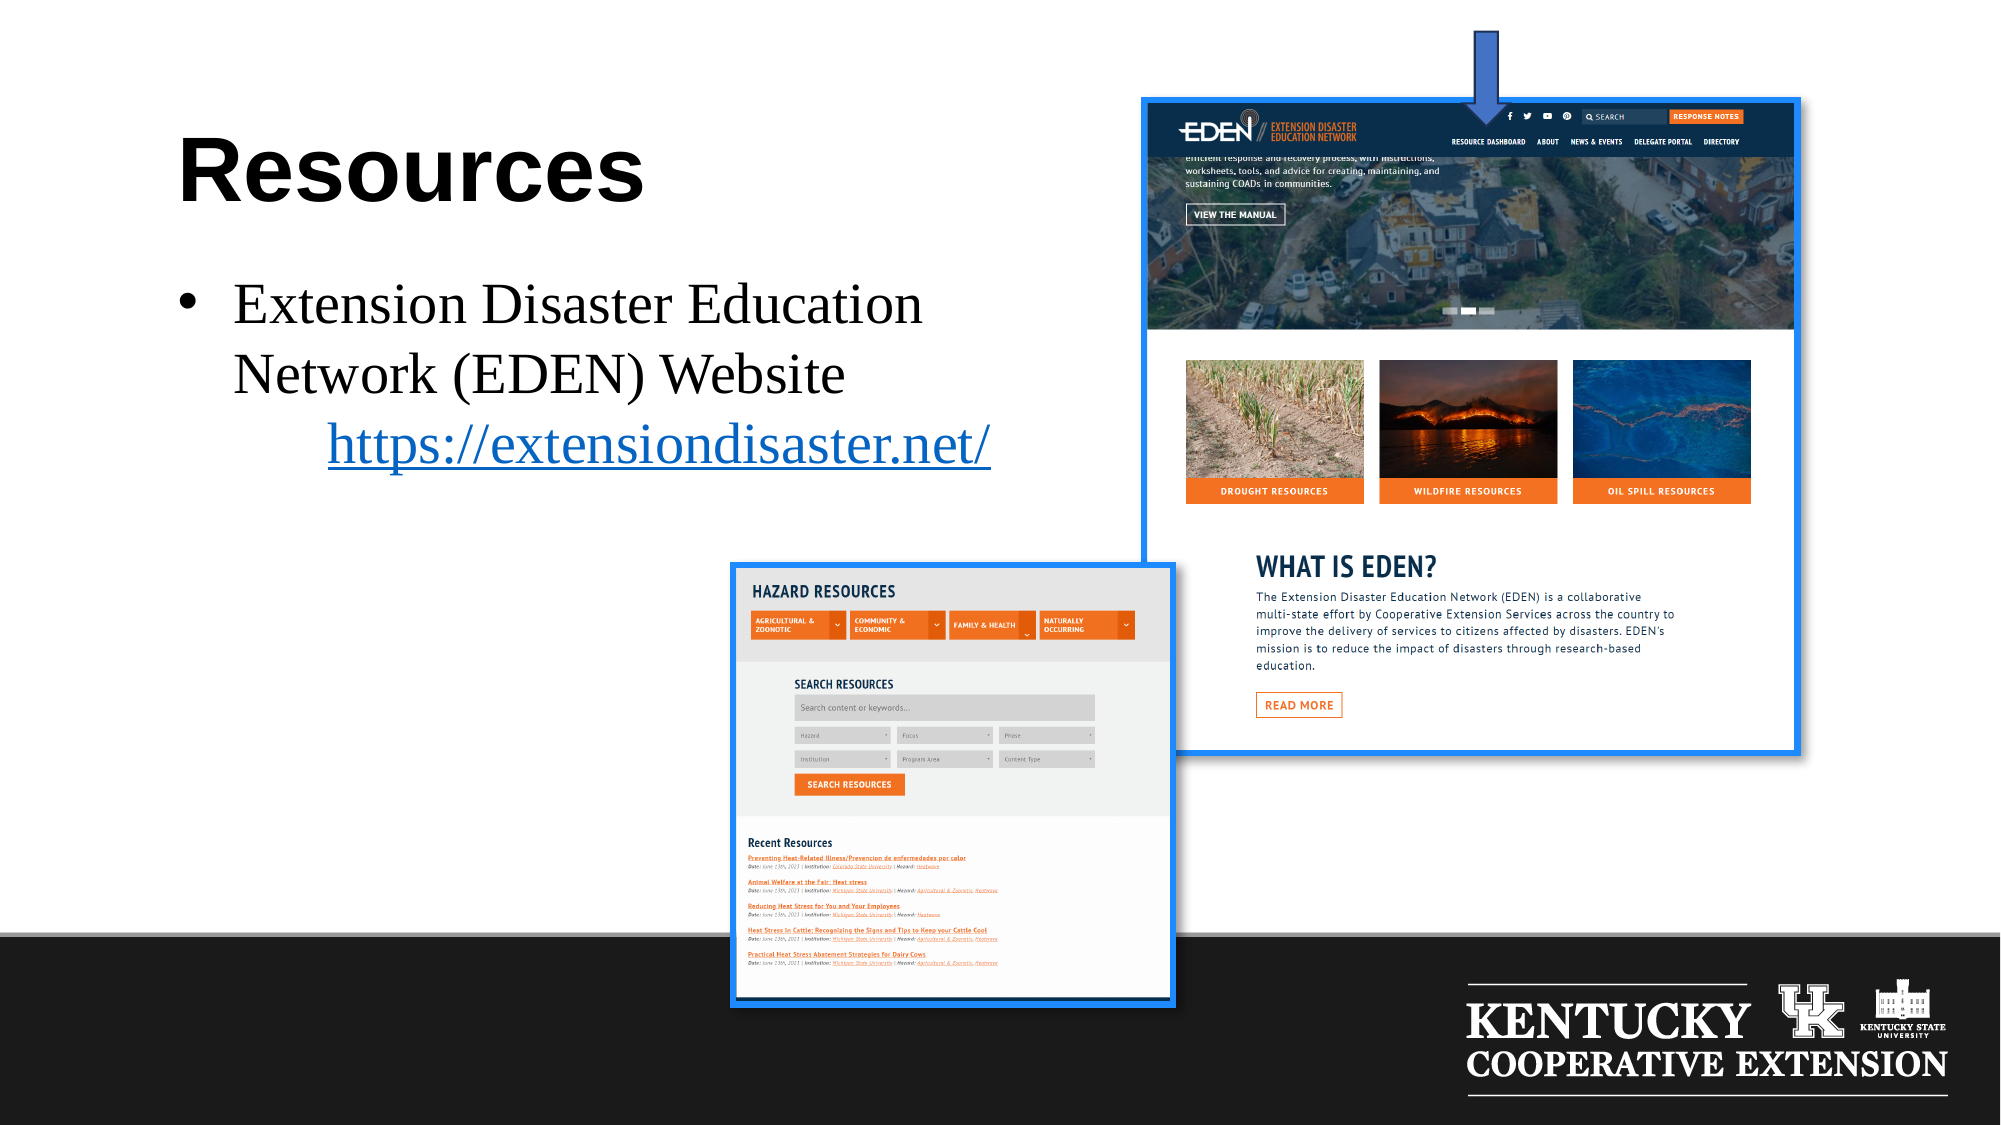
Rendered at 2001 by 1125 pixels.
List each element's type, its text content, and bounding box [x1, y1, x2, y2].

text_box [1473, 30, 1499, 102]
picture [0, 0, 2001, 1125]
text_box Resources Extension Disaster Education Network (EDEN) Website https://extensiondisaster.net/ [162, 102, 1125, 553]
